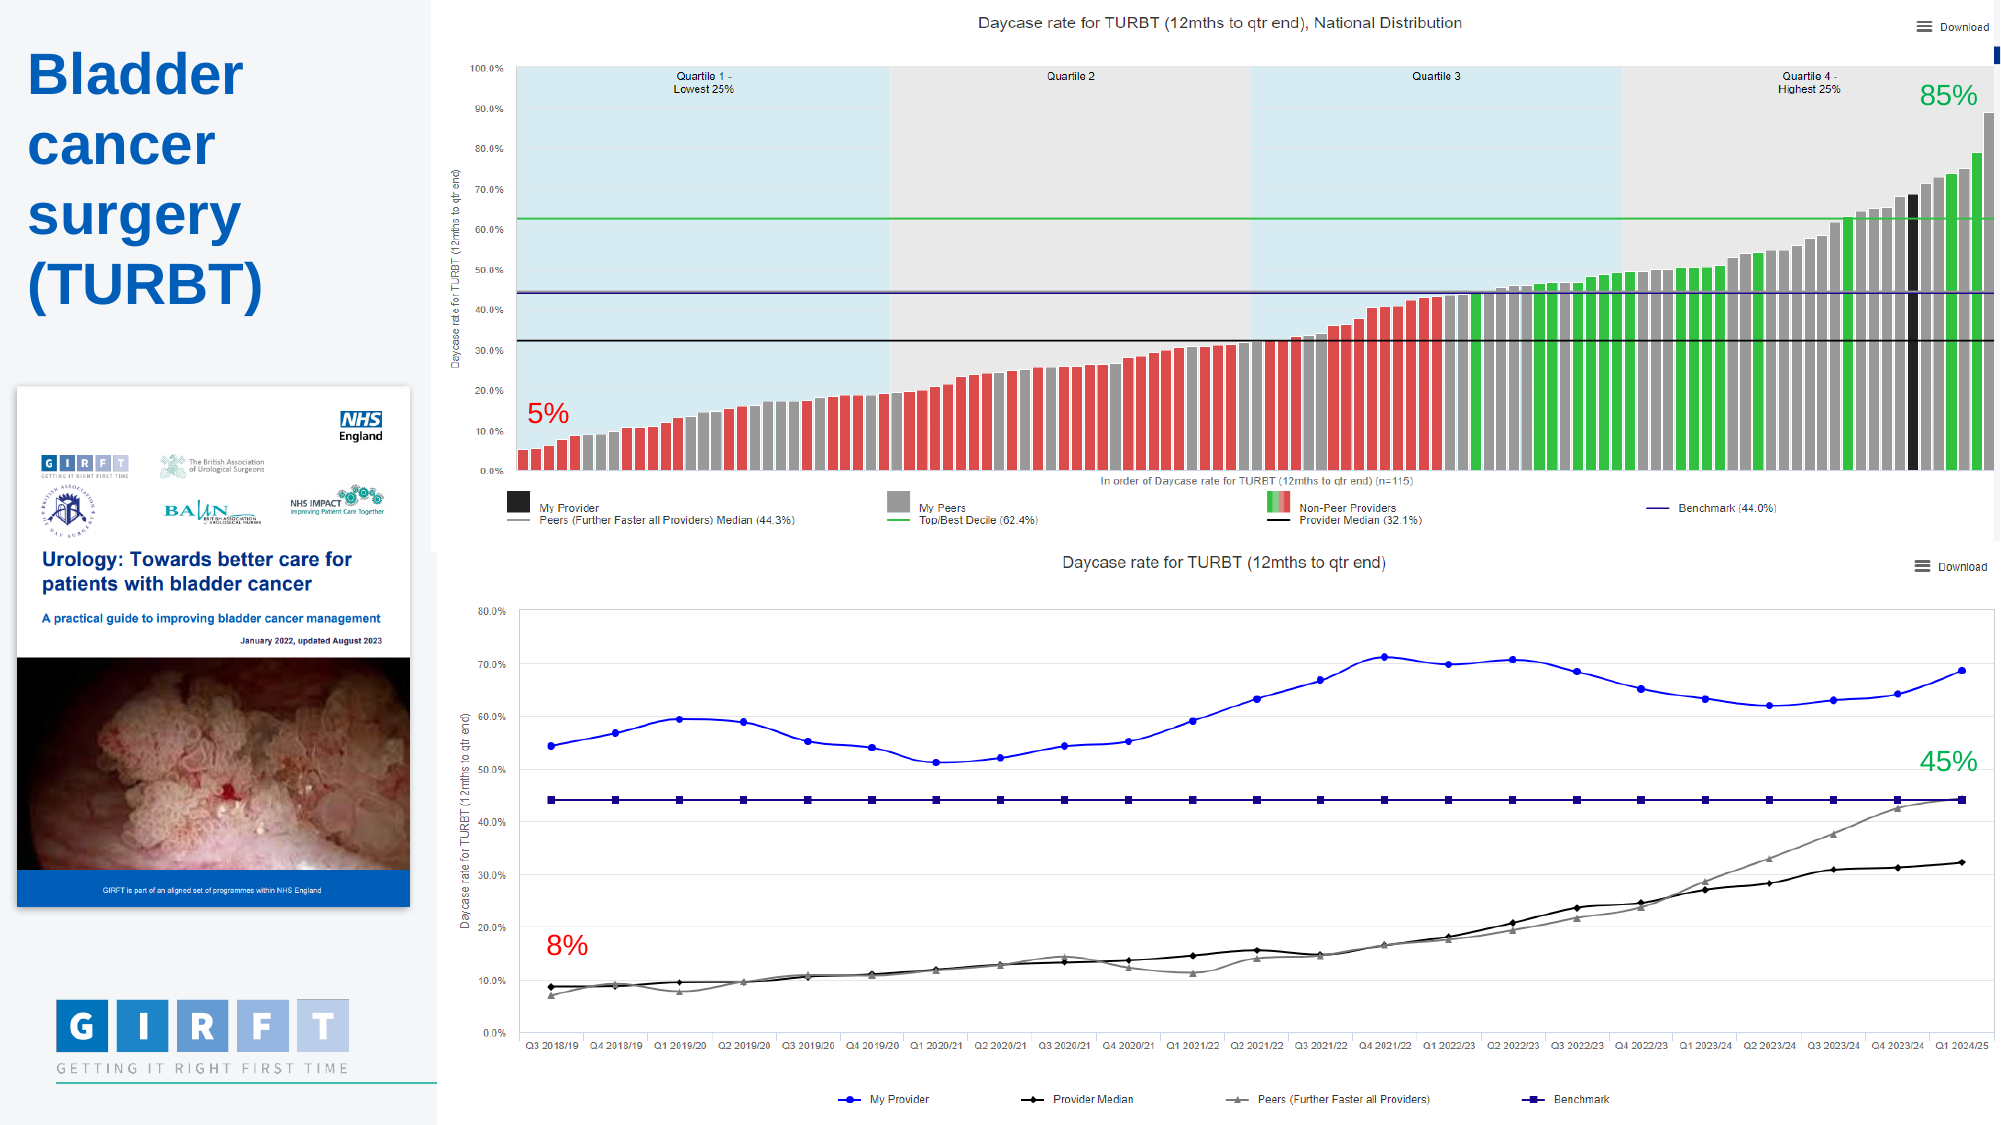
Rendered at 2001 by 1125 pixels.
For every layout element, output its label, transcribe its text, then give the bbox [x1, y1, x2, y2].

picture [1994, 41, 2001, 71]
title Bladder cancer surgery (TURBT) [27, 105, 431, 247]
picture [17, 386, 410, 907]
picture [55, 989, 357, 1074]
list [431, 0, 1994, 552]
picture [437, 541, 2000, 1125]
